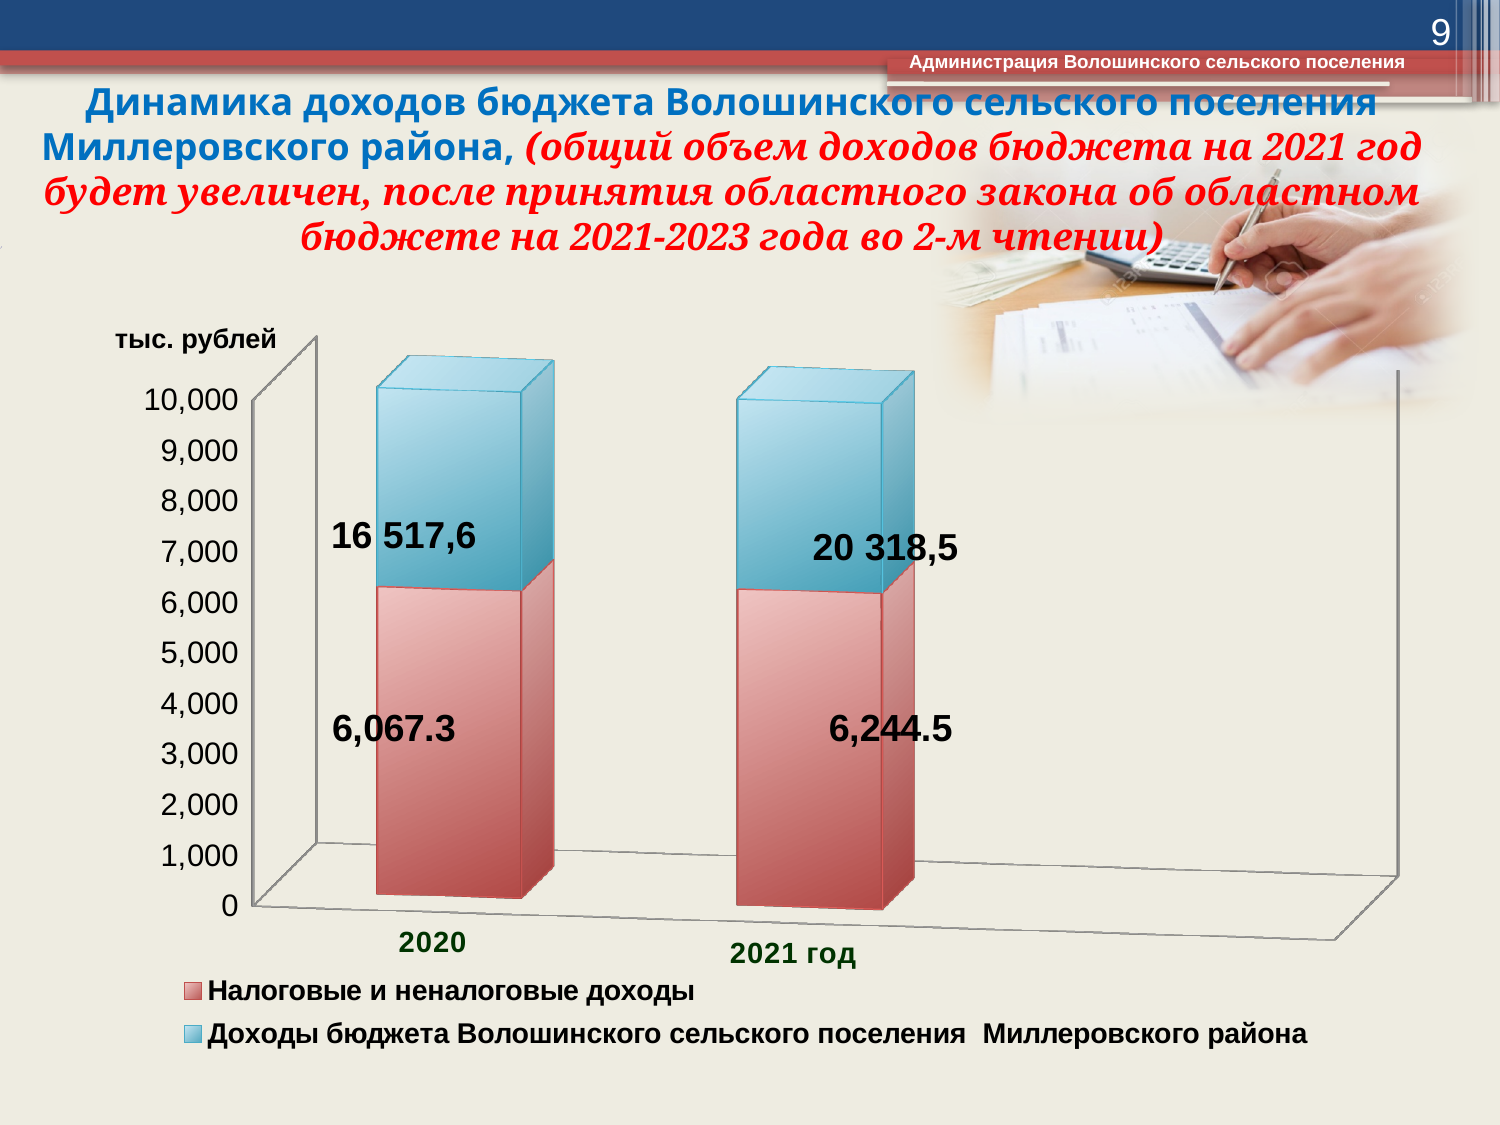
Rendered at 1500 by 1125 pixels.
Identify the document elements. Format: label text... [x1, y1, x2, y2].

slide_number 9 [1341, 0, 1466, 61]
text_box Администрация Волошинского сельского поселения [855, 42, 1459, 80]
title Динамика доходов бюджета Волошинского сельского поселения Миллеровского района, (общий объем доходов бюджета на 2021 год будет увеличен, после принятия областного закона об областном бюджете на 2021-2023 года во 2-м чтении) [0, 137, 920, 200]
picture [926, 101, 1483, 245]
chart [0, 245, 1500, 1071]
